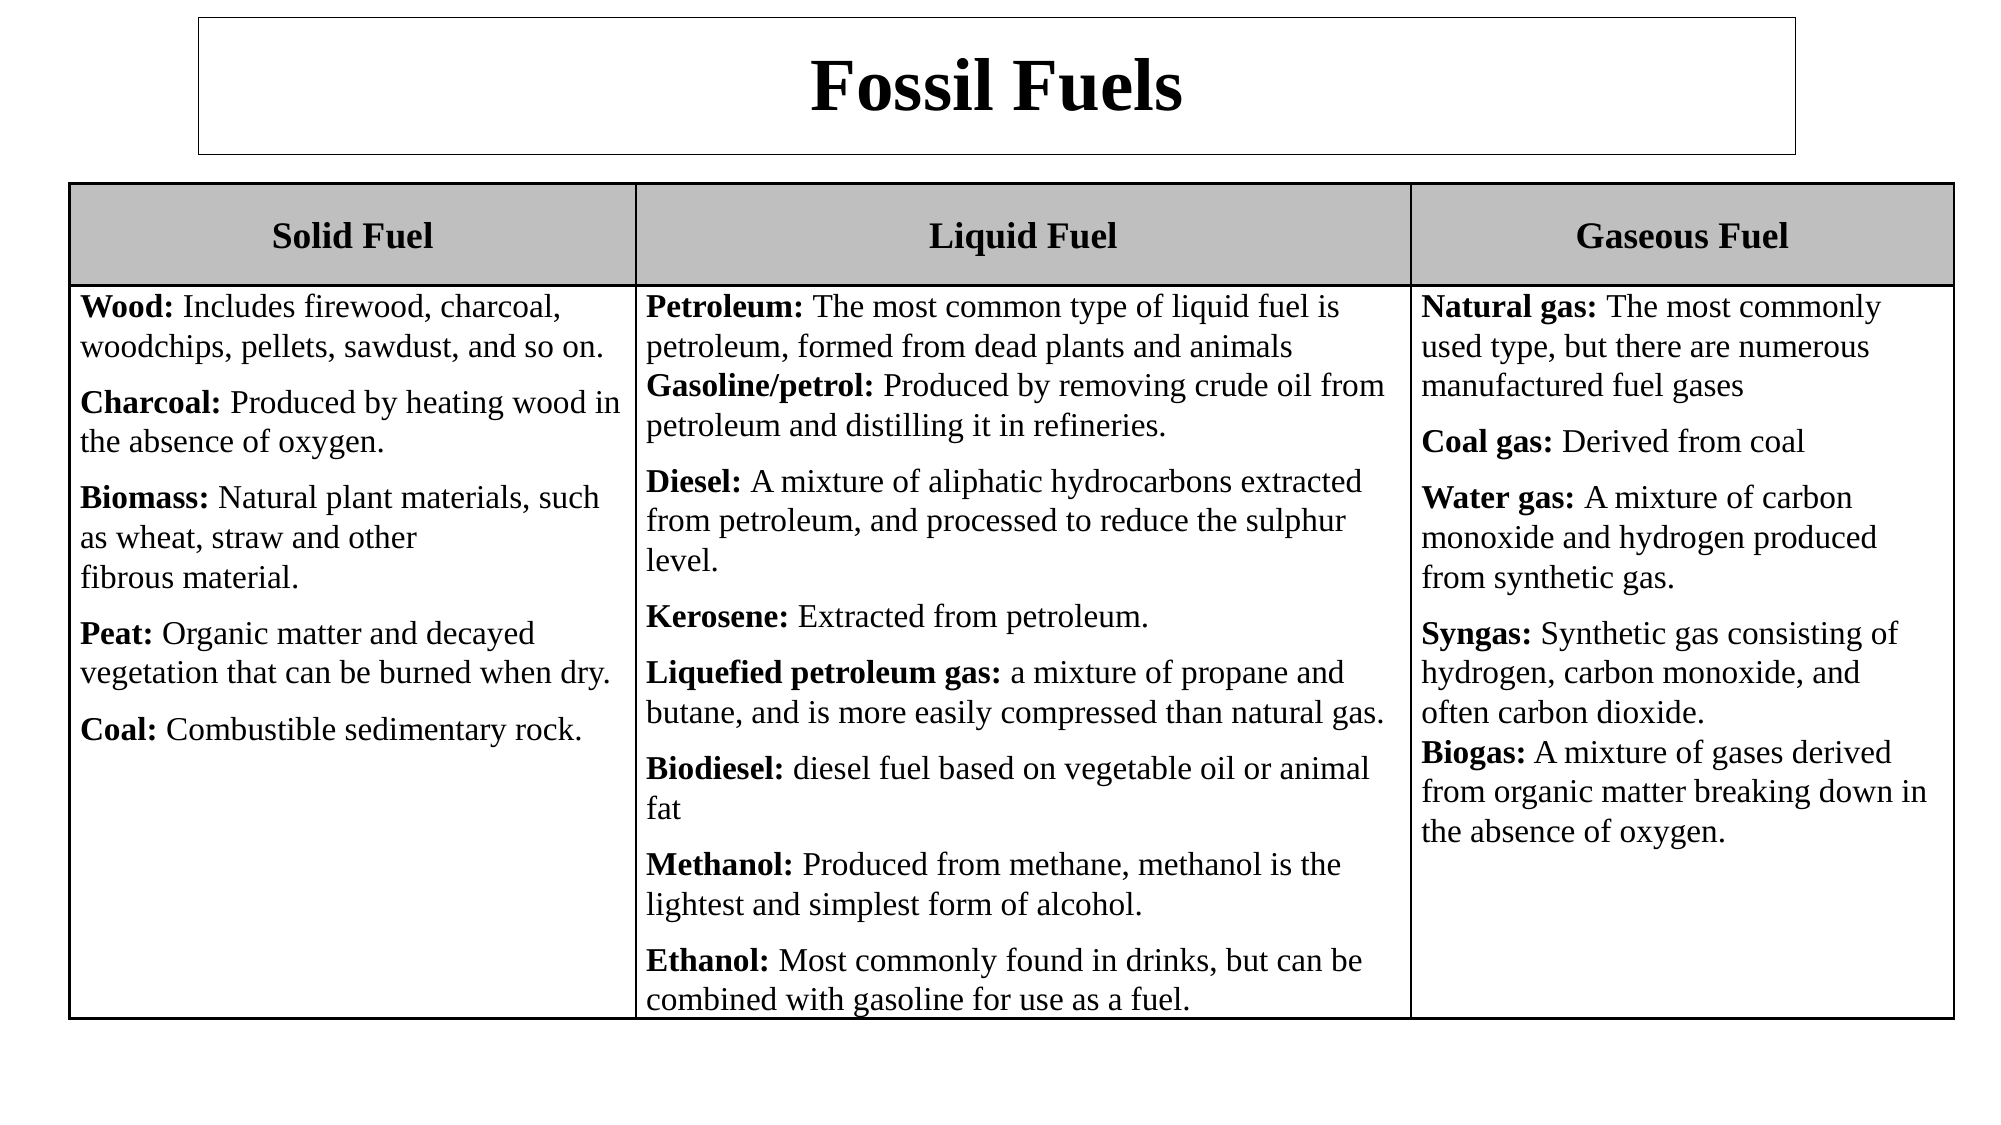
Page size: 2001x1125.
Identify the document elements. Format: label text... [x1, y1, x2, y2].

table_cell Petroleum: The most common type of liquid fuel is petroleum, formed from dead plants and animals Gasoline/petrol: Produced by removing crude oil from petroleum and distilling it in refineries. Diesel: A mixture of aliphatic hydrocarbons extracted from petroleum, and processed to reduce the sulphur level. Kerosene: Extracted from petroleum. Liquefied petroleum gas: a mixture of propane and butane, and is more easily compressed than natural gas. Biodiesel: diesel fuel based on vegetable oil or animal fat Methanol: Produced from methane, methanol is the lightest and simplest form of alcohol. Ethanol: Most commonly found in drinks, but can be combined with gasoline for use as a fuel. [637, 287, 1410, 1017]
table_header Gaseous Fuel [1412, 185, 1953, 284]
table_cell Wood: Includes firewood, charcoal, woodchips, pellets, sawdust, and so on. Charcoal: Produced by heating wood in the absence of oxygen. Biomass: Natural plant materials, such as wheat, straw and other fibrous material. Peat: Organic matter and decayed vegetation that can be burned when dry. Coal: Combustible sedimentary rock. [71, 287, 635, 1017]
table_header Solid Fuel [71, 185, 635, 284]
title Fossil Fuels [198, 17, 1796, 155]
table_header Liquid Fuel [637, 185, 1410, 284]
table_cell Natural gas: The most commonly used type, but there are numerous manufactured fuel gases Coal gas: Derived from coal Water gas: A mixture of carbon monoxide and hydrogen produced from synthetic gas. Syngas: Synthetic gas consisting of hydrogen, carbon monoxide, and often carbon dioxide. Biogas: A mixture of gases derived from organic matter breaking down in the absence of oxygen. [1412, 287, 1953, 1017]
